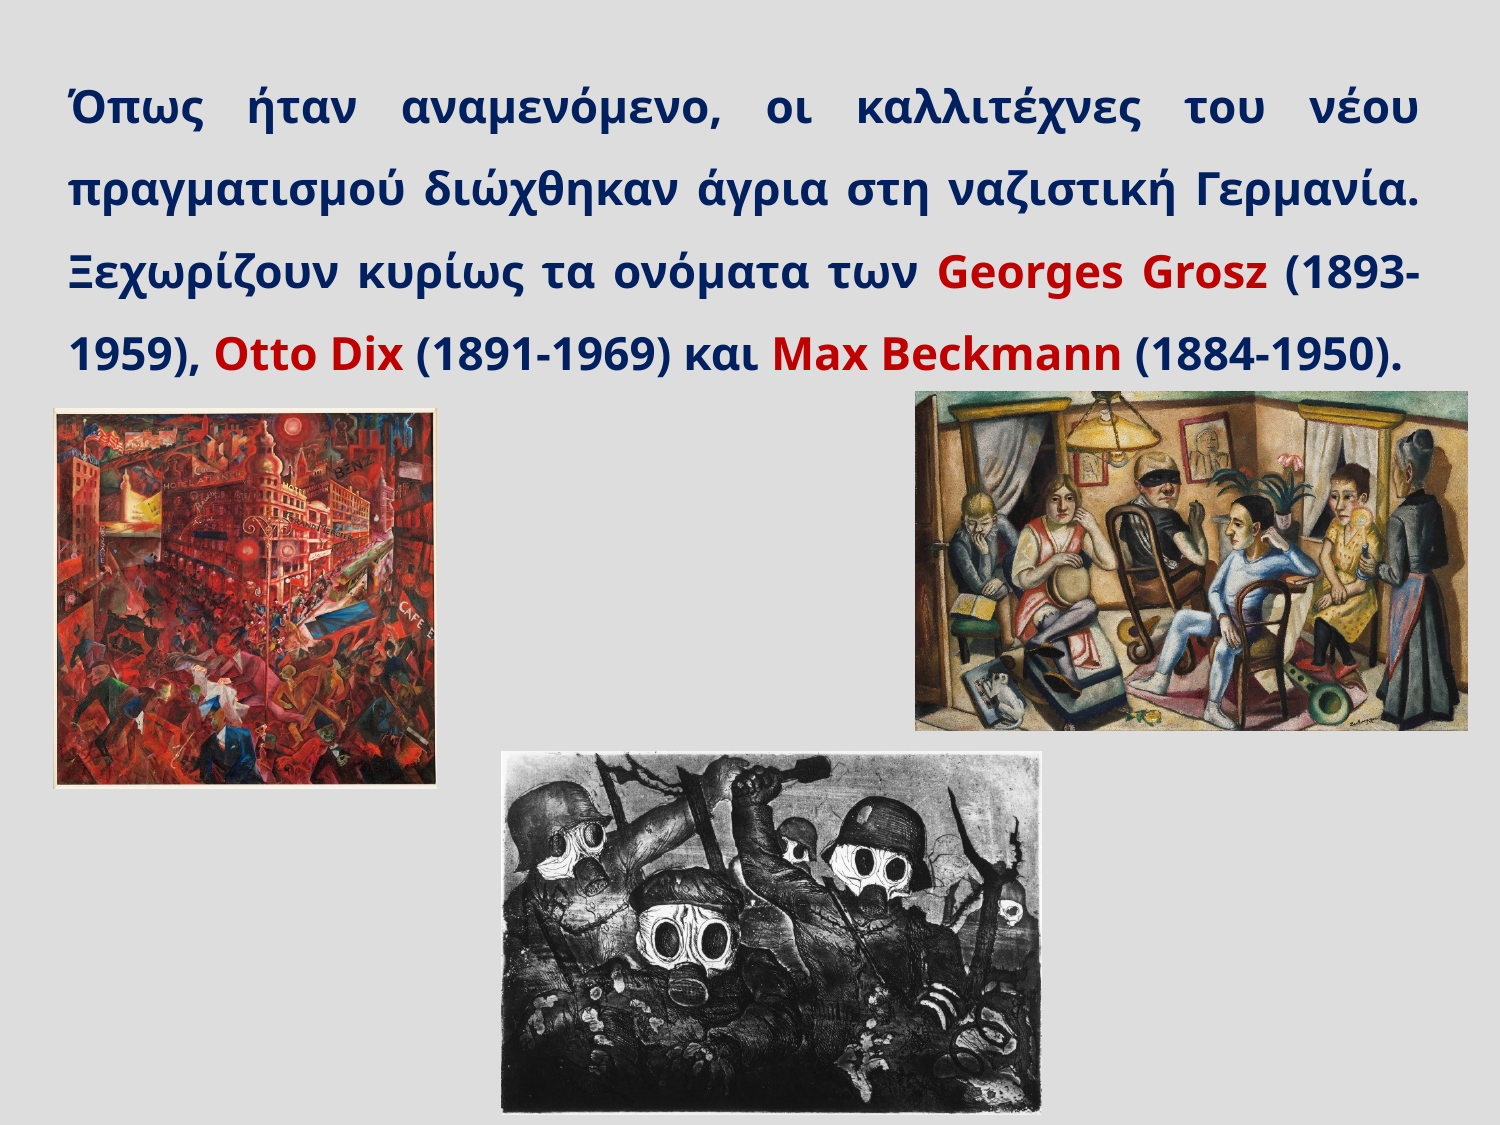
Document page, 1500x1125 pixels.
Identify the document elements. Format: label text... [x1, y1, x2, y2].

picture [501, 751, 1042, 1116]
text_box Όπως ήταν αναμενόμενο, οι καλλιτέχνες του νέου πραγματισμού διώχθηκαν άγρια στη ναζιστική Γερμανία. Ξεχωρίζουν κυρίως τα ονόματα των Georges Grosz (1893-1959), Otto Dix (1891-1969) και Max Beckmann (1884-1950). [53, 42, 1436, 388]
picture [53, 408, 437, 789]
picture [915, 390, 1468, 731]
